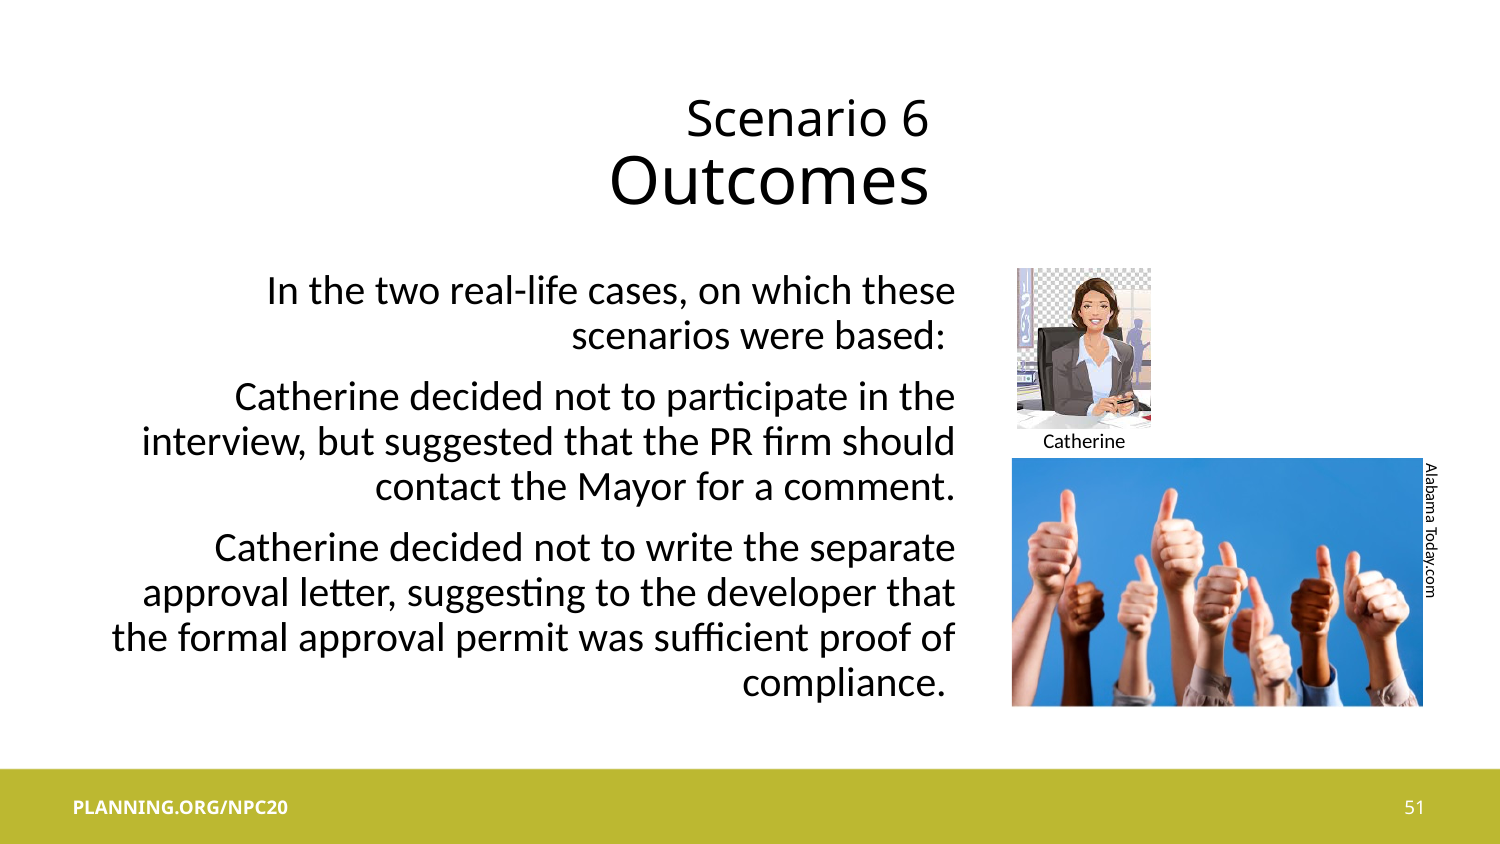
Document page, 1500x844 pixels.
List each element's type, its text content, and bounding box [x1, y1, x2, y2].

list In the two real-life cases, on which these scenarios were based: Catherine decided not to participate in the interview, but suggested that the PR firm should contact the Mayor for a comment. Catherine decided not to write the separate approval letter, suggesting to the developer that the formal approval permit was sufficient proof of compliance. [103, 268, 957, 773]
text_box Catherine [952, 420, 1217, 460]
title Scenario 6 Outcomes [121, 93, 931, 186]
picture [1011, 458, 1423, 714]
slide_number 51 [1059, 773, 1426, 844]
picture [1017, 268, 1151, 429]
footer PLANNING.ORG/NPC20 [72, 773, 1029, 844]
text_box Alabama Today.com [1415, 448, 1450, 810]
